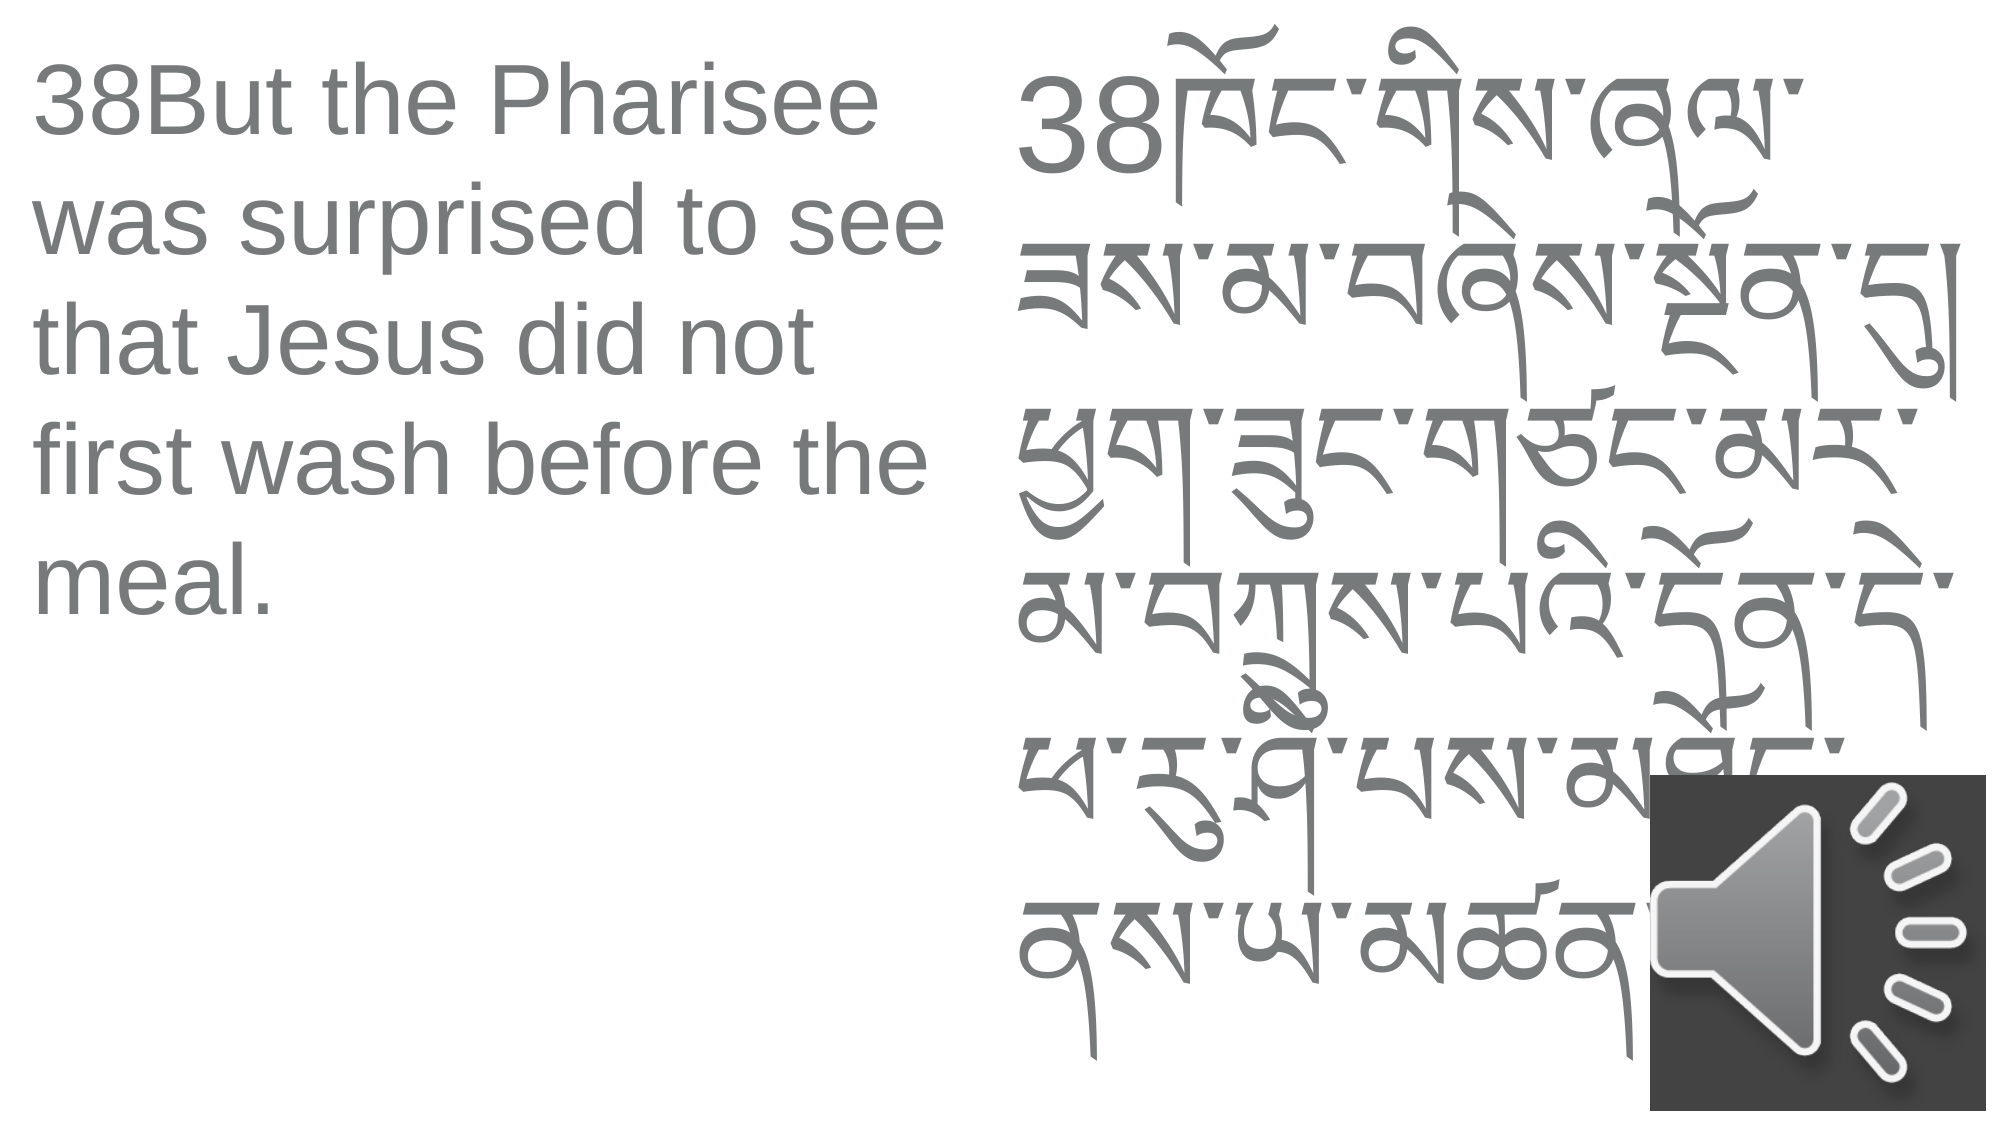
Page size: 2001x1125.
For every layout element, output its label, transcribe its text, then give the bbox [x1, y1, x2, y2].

text_box 38ཁོང་གིས་ཞལ་ཟས་མ་བཞེས་སྔོན༌དུ། ཕྱག་ཟུང་གཙང་མར་མ་བཀྲུས་པའི་དོན་དེ་ཕ་རུ་ཤི་པས་མཐོང་ནས་ཡ་མཚན་སྐྱེས། [999, 27, 2000, 1104]
text_box 38But the Pharisee was surprised to see that Jesus did not first wash before the meal. [18, 27, 973, 1104]
picture [1648, 773, 1987, 1112]
